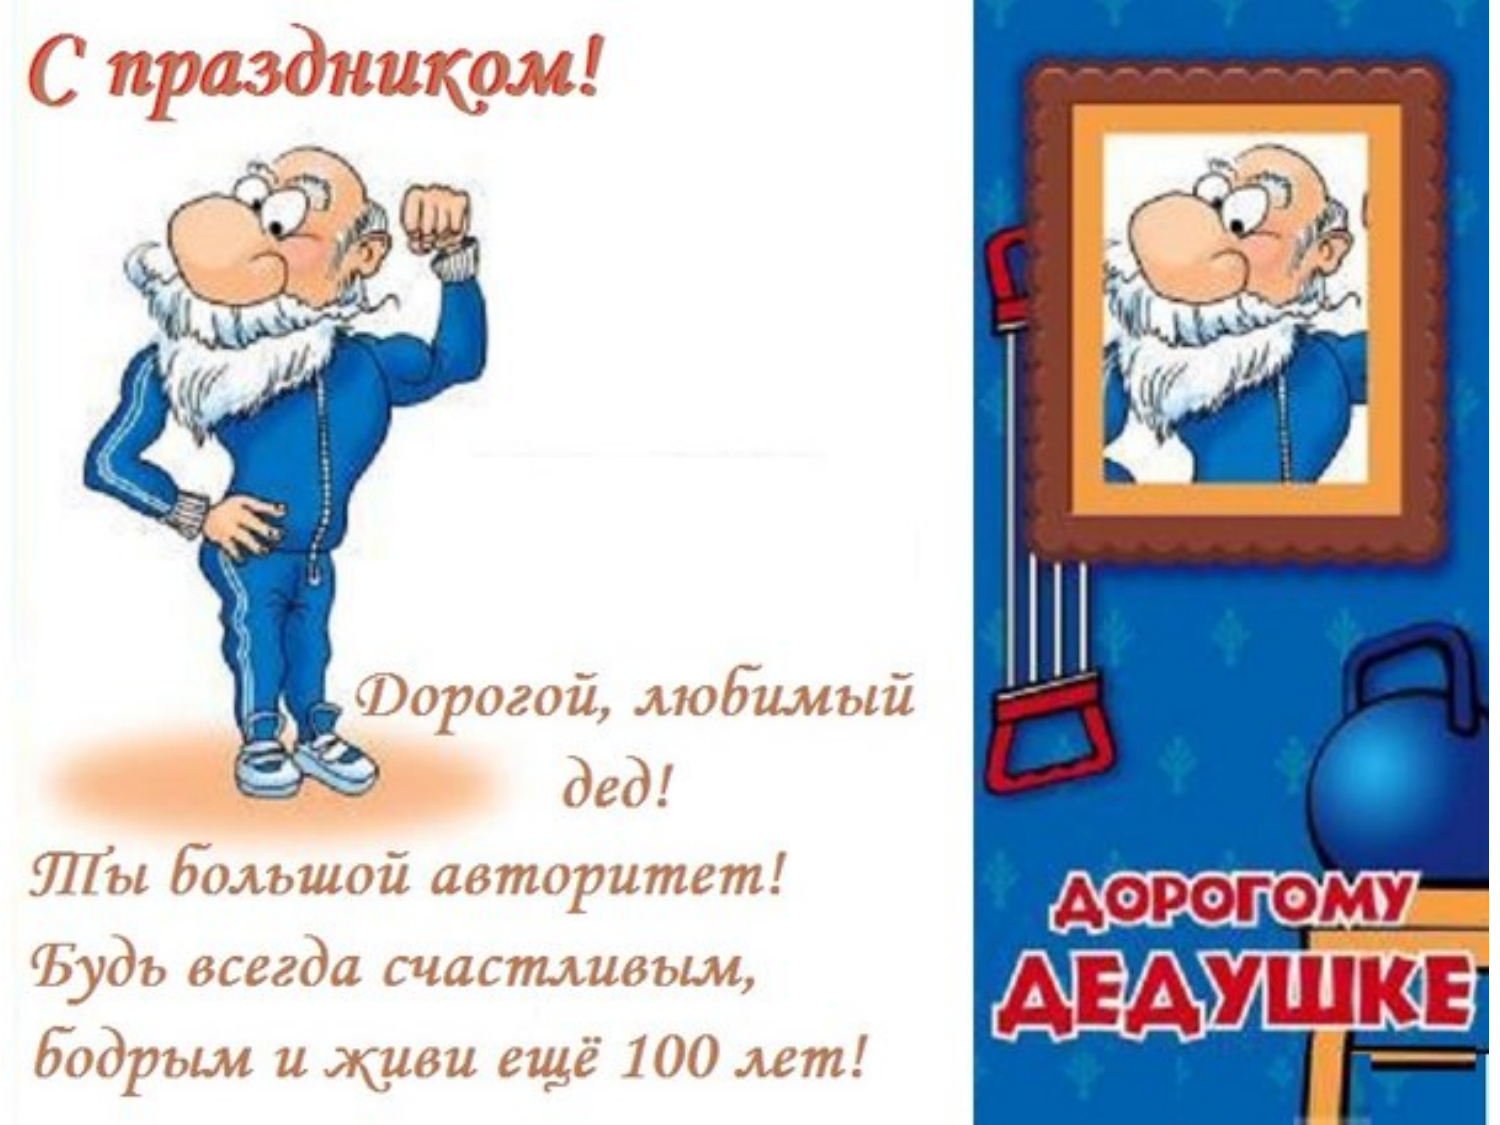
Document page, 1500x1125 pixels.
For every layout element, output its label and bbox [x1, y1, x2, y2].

list [0, 0, 1490, 1125]
